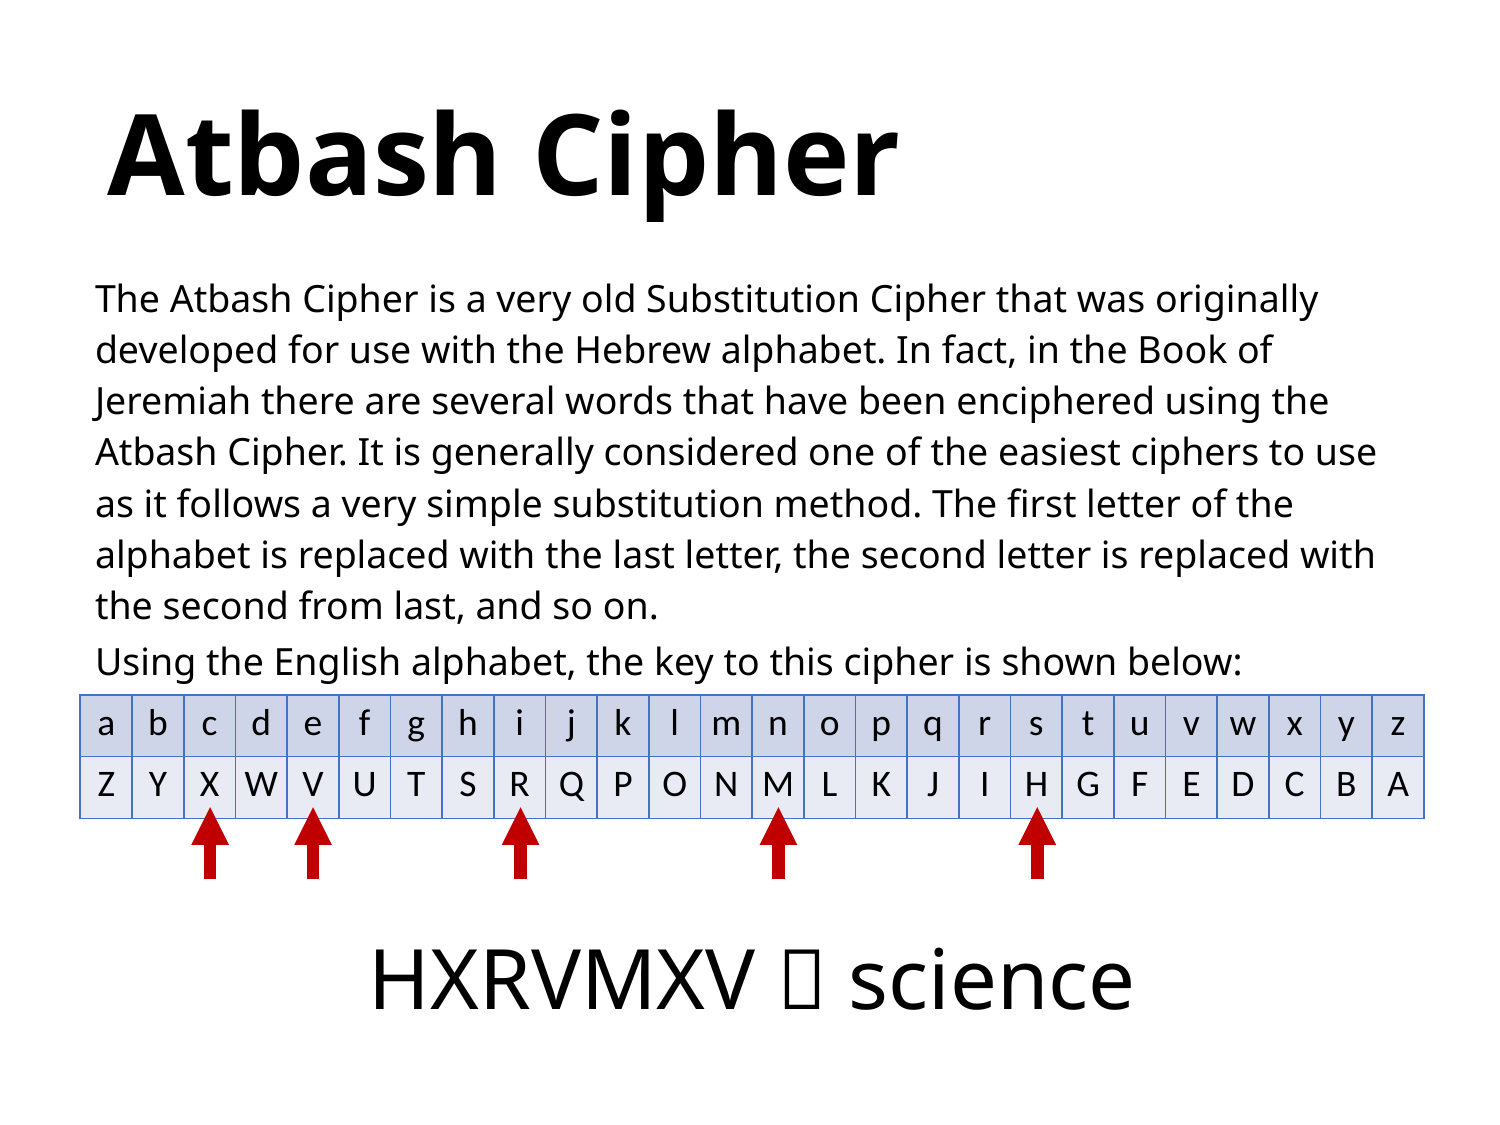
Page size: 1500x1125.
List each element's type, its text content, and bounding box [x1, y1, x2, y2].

table_header z [1373, 696, 1423, 756]
table_cell N [701, 757, 751, 818]
table_header l [650, 696, 700, 756]
table_header r [960, 696, 1010, 756]
table_cell A [1373, 757, 1423, 818]
text_box HXRVMXV  science [354, 918, 1151, 1034]
table_header a [81, 696, 131, 756]
table_header x [1270, 696, 1320, 756]
table_header e [288, 696, 338, 756]
table_cell M [753, 757, 803, 818]
table_header u [1115, 696, 1165, 756]
table_cell E [1166, 757, 1216, 818]
table_cell X [185, 757, 235, 818]
table_cell P [598, 757, 648, 818]
table_header b [133, 696, 183, 756]
table_cell I [960, 757, 1010, 818]
table_header t [1063, 696, 1113, 756]
text_box The Atbash Cipher is a very old Substitution Cipher that was originally developed for use with the Hebrew alphabet. In fact, in the Book of Jeremiah there are several words that have been enciphered using the Atbash Cipher. It is generally considered one of the easiest ciphers to use as it follows a very simple substitution method. The first letter of the alphabet is replaced with the last letter, the second letter is replaced with the second from last, and so on. [80, 260, 1425, 624]
table_header q [908, 696, 958, 756]
table_cell T [391, 757, 441, 818]
table_header p [856, 696, 906, 756]
text_box Using the English alphabet, the key to this cipher is shown below: [80, 624, 1425, 691]
table_header n [753, 696, 803, 756]
table_cell G [1063, 757, 1113, 818]
table_cell C [1270, 757, 1320, 818]
table_header m [701, 696, 751, 756]
table_cell V [288, 757, 338, 818]
table_header i [495, 696, 545, 756]
table_cell L [805, 757, 855, 818]
table_header k [598, 696, 648, 756]
table_header d [236, 696, 286, 756]
table_cell U [340, 757, 390, 818]
table_cell R [495, 757, 545, 818]
table_header g [391, 696, 441, 756]
table_cell Q [546, 757, 596, 818]
table_cell F [1115, 757, 1165, 818]
table_header y [1321, 696, 1371, 756]
table_cell D [1218, 757, 1268, 818]
table_cell B [1321, 757, 1371, 818]
table_cell O [650, 757, 700, 818]
text_box Atbash Cipher [92, 91, 1413, 202]
table_header f [340, 696, 390, 756]
table_header w [1218, 696, 1268, 756]
table_header c [185, 696, 235, 756]
table_header v [1166, 696, 1216, 756]
table_cell S [443, 757, 493, 818]
table_cell K [856, 757, 906, 818]
table_cell Y [133, 757, 183, 818]
table_header j [546, 696, 596, 756]
table_cell J [908, 757, 958, 818]
table_header o [805, 696, 855, 756]
table_header s [1011, 696, 1061, 756]
table_cell H [1011, 757, 1061, 818]
table_header h [443, 696, 493, 756]
table_cell W [236, 757, 286, 818]
table_cell Z [81, 757, 131, 818]
